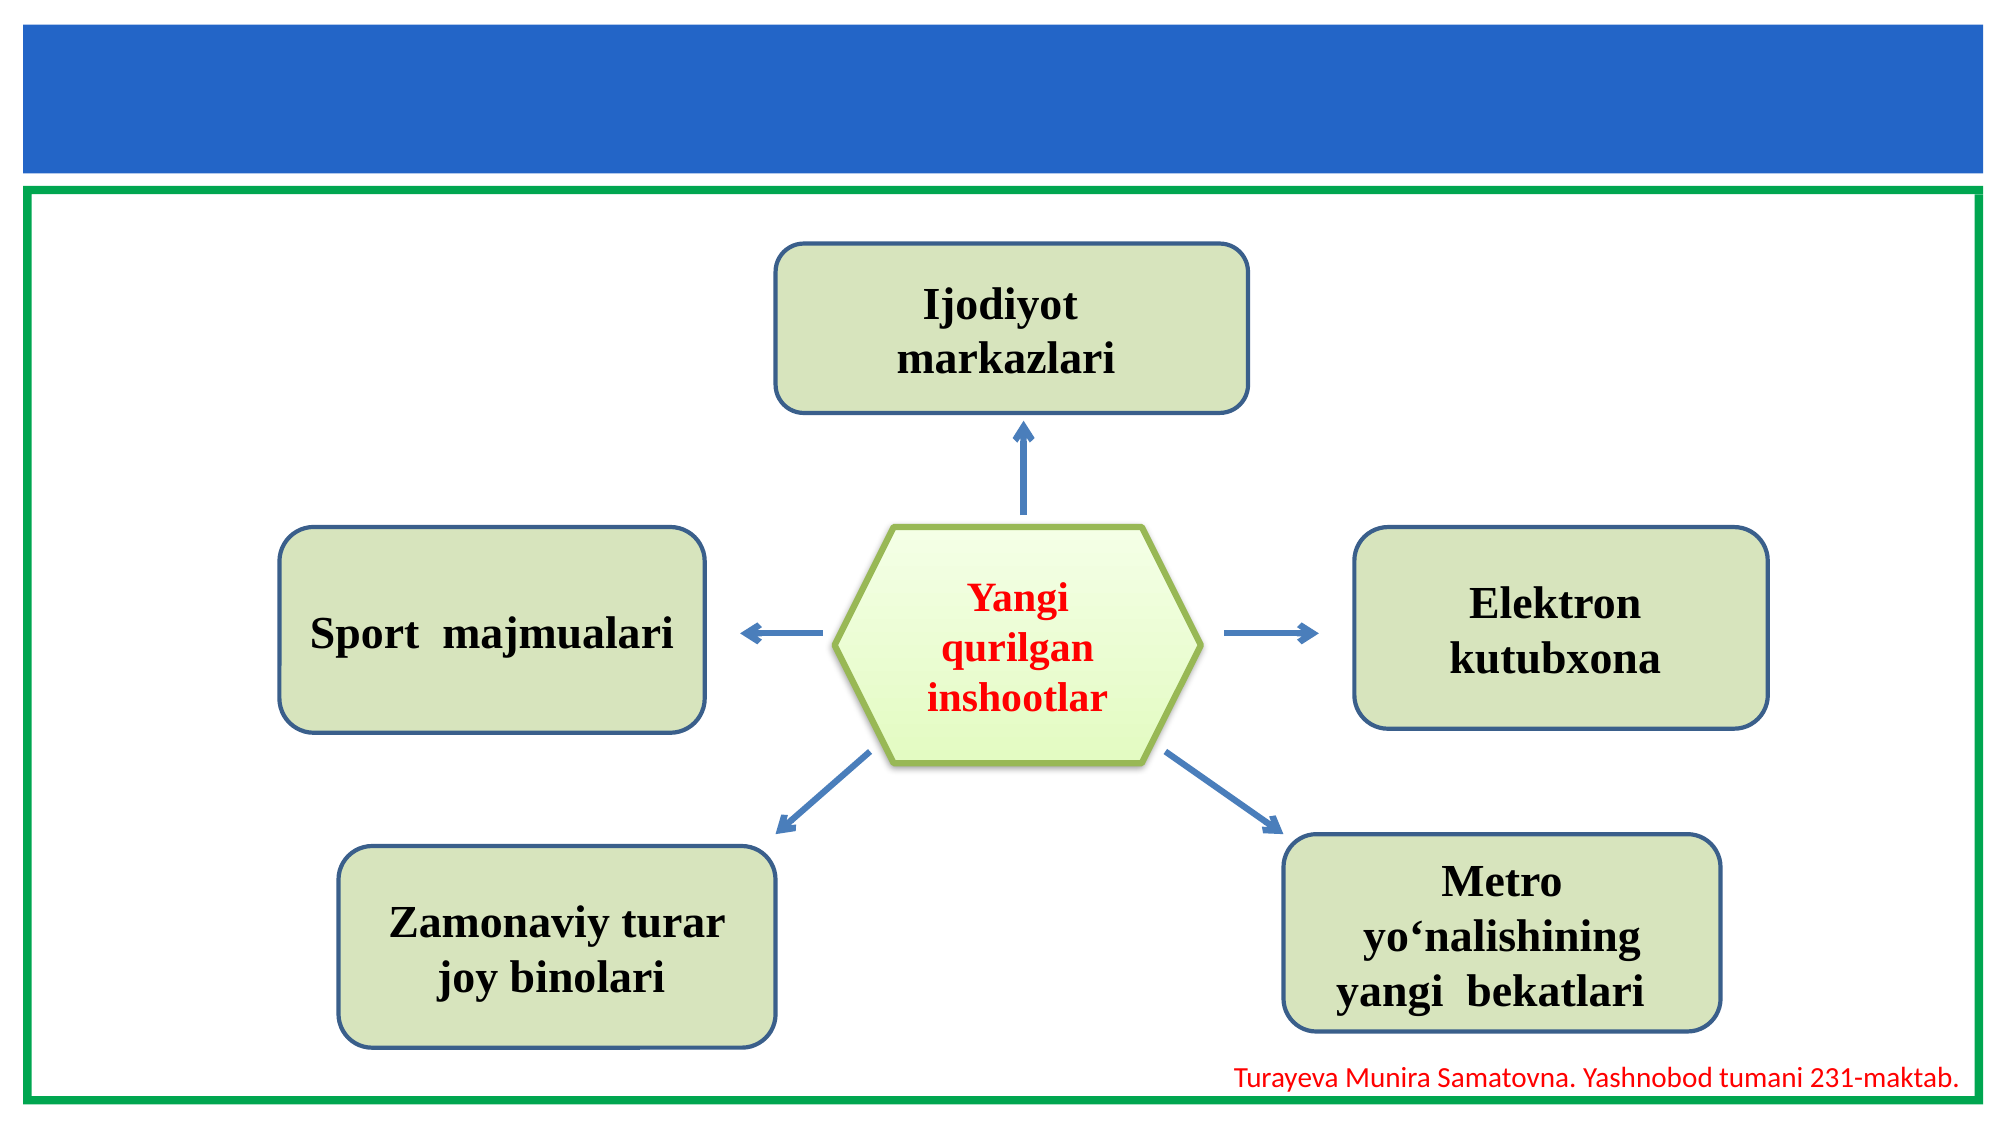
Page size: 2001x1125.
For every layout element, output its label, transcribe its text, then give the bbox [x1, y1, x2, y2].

text_box Ijodiyot markazlari [773, 241, 1251, 416]
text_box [775, 751, 871, 835]
text_box Yangi qurilgan inshootlar [833, 526, 1202, 764]
text_box Metro yo‘nalishining yangi bekatlari [1281, 832, 1723, 1034]
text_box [1165, 751, 1284, 835]
text_box Sport majmualari [277, 524, 707, 735]
text_box Elektron kutubxona [1352, 524, 1770, 731]
text_box Zamonaviy turar joy binolari [336, 843, 778, 1050]
footer Turayeva Munira Samatovna. Yashnobod tumani 231-maktab. [1215, 1058, 1979, 1094]
